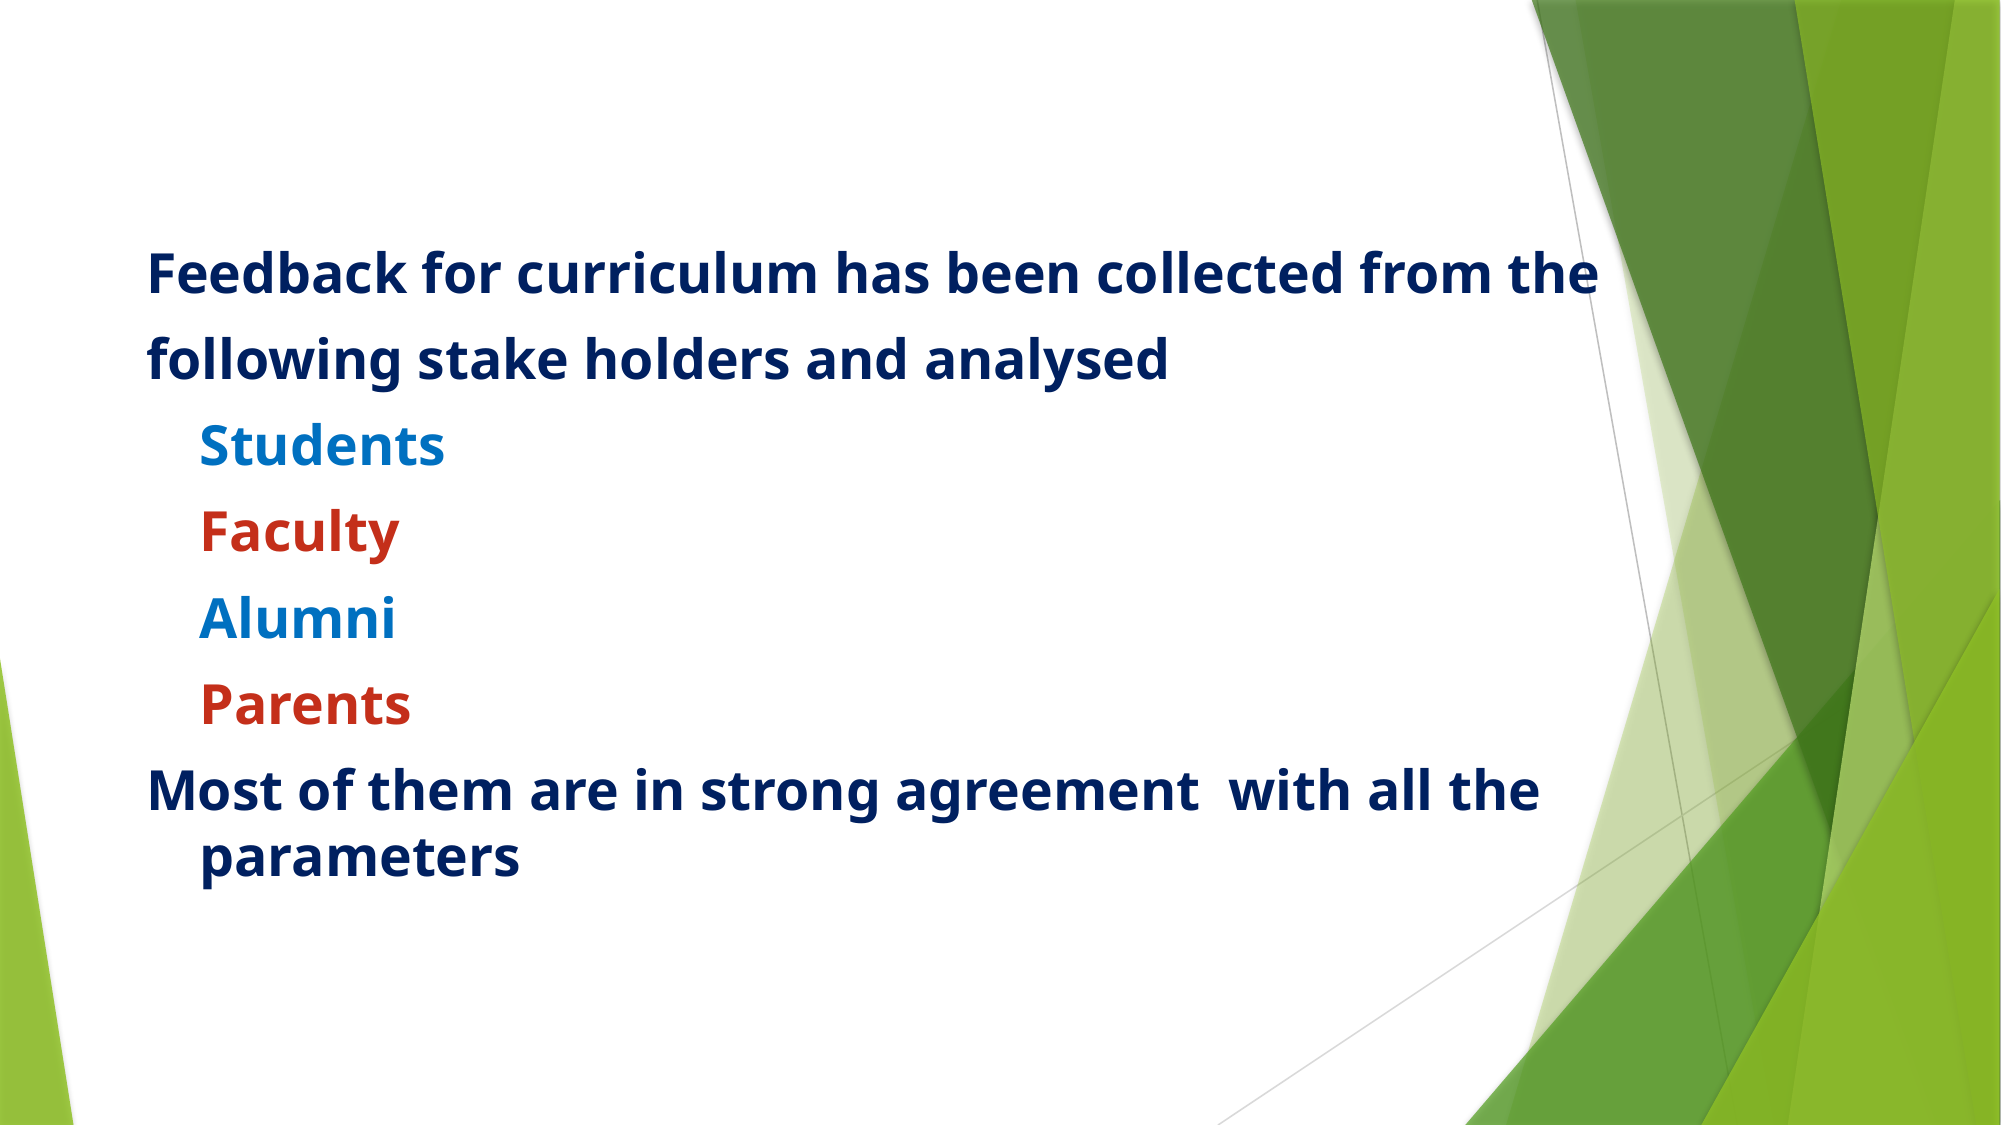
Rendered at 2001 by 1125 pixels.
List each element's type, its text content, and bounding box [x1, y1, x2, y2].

text_box Feedback for curriculum has been collected from the following stake holders and analysed Students Faculty Alumni Parents Most of them are in strong agreement with all the parameters [131, 168, 1873, 900]
